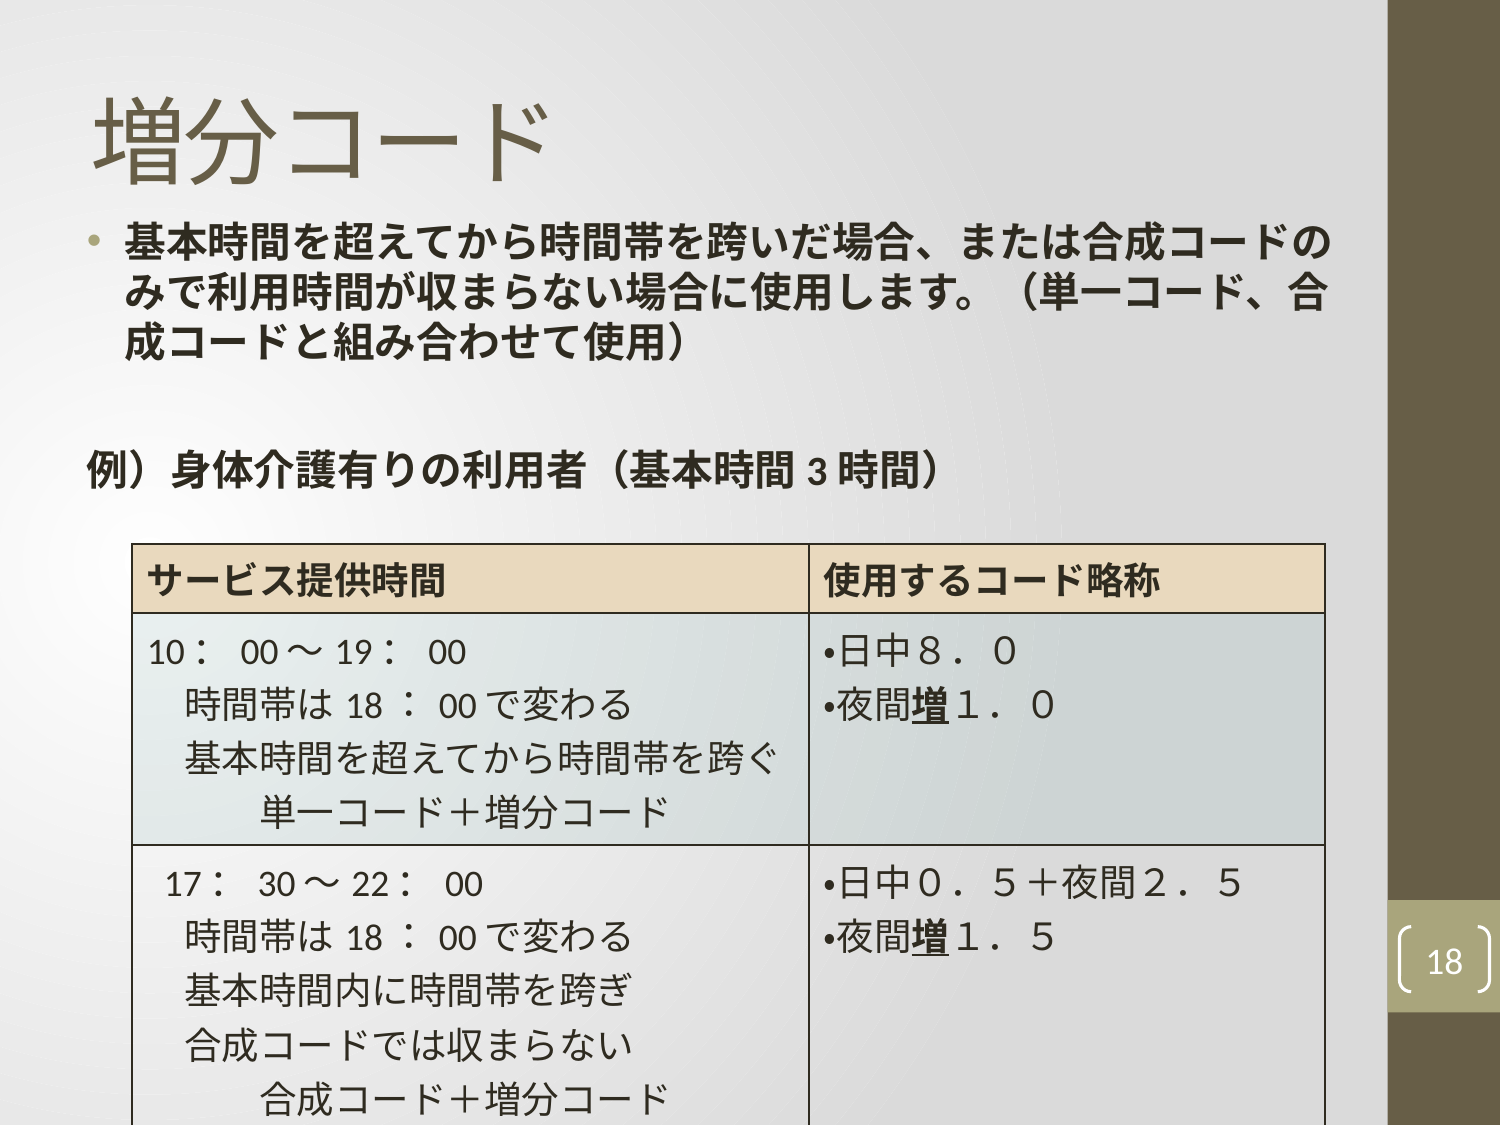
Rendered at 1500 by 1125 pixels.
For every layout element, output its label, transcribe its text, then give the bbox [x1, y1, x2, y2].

slide_number 18 [1397, 925, 1492, 994]
table_cell 10：00～19：00 時間帯は18：00で変わる 基本時間を超えてから時間帯を跨ぐ 単一コード＋増分コード [133, 614, 808, 844]
table_cell 17：30～22：00 時間帯は18：00で変わる 基本時間内に時間帯を跨ぎ 合成コードでは収まらない 合成コード＋増分コード [133, 846, 808, 1125]
title 増分コード [75, 45, 1325, 208]
text_box 基本時間を超えてから時間帯を跨いだ場合、または合成コードのみで利用時間が収まらない場合に使用します。（単一コード、合成コードと組み合わせて使用） 例）身体介護有りの利用者（基本時間3時間） [53, 208, 1365, 1028]
table_cell ・日中８．０ ・夜間増１．０ [810, 614, 1324, 844]
table_header サービス提供時間 [133, 545, 808, 612]
table_header 使用するコード略称 [810, 545, 1324, 612]
table_cell ・日中０．５＋夜間２．５ ・夜間増１．５ [810, 846, 1324, 1125]
